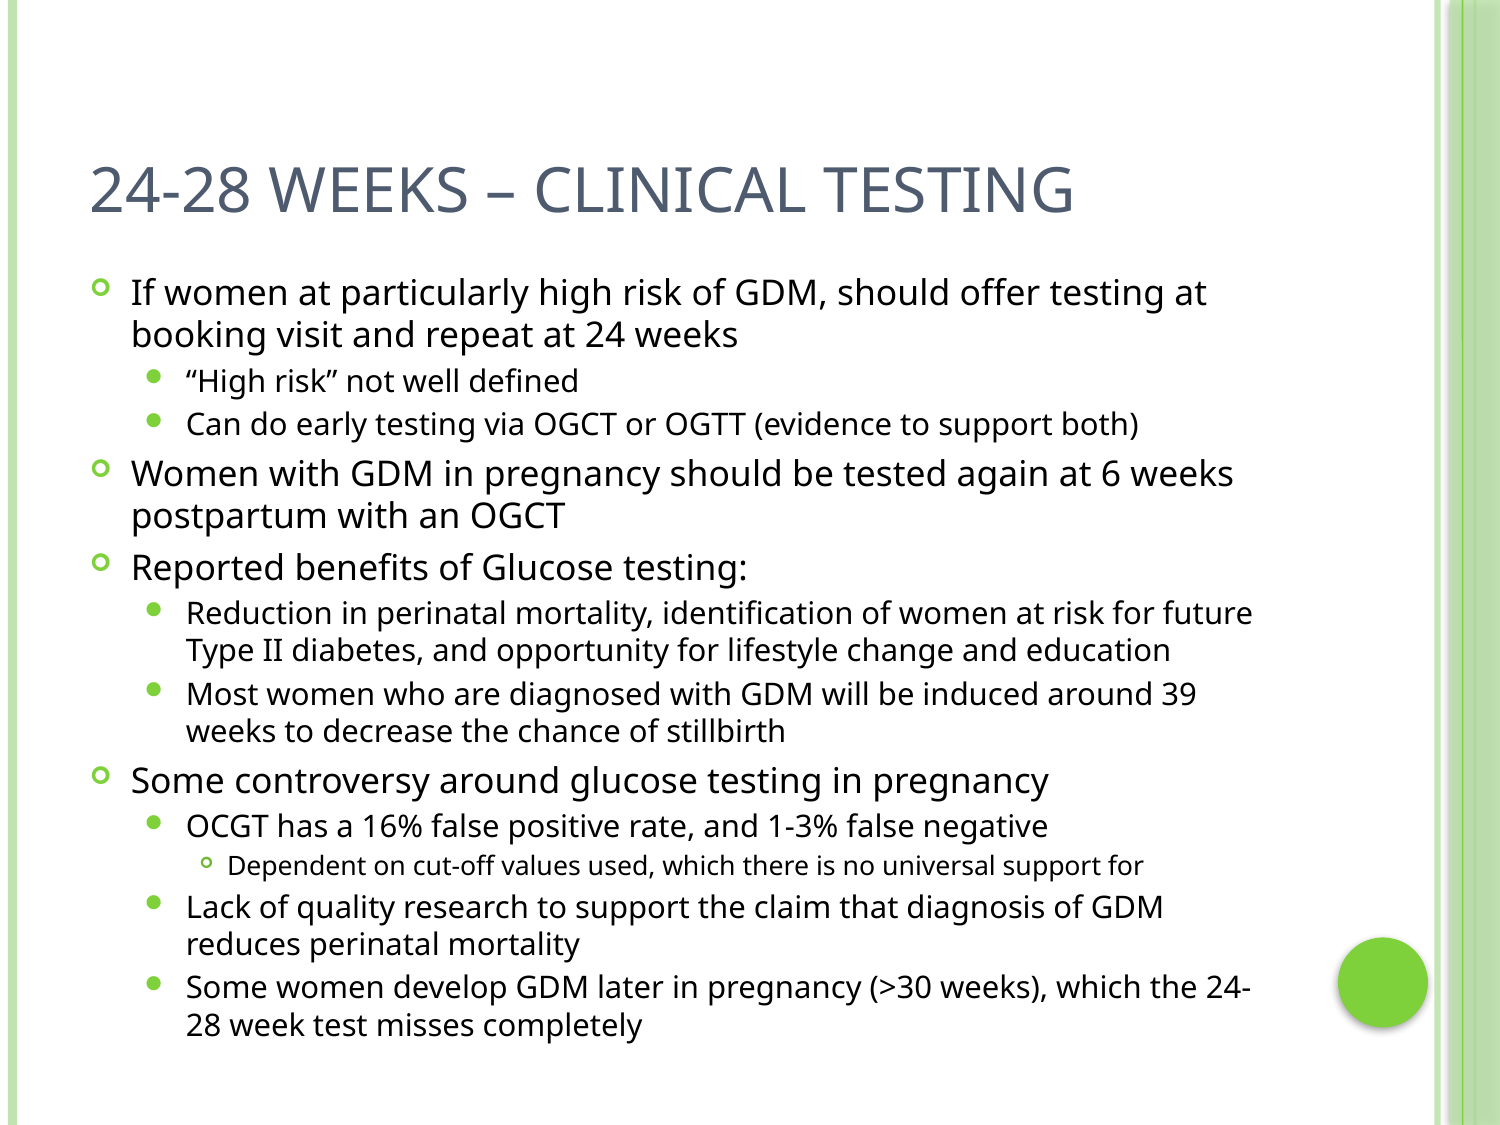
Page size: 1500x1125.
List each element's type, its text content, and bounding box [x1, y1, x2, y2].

list If women at particularly high risk of GDM, should offer testing at booking visit and repeat at 24 weeks “High risk” not well defined Can do early testing via OGCT or OGTT (evidence to support both) Women with GDM in pregnancy should be tested again at 6 weeks postpartum with an OGCT Reported benefits of Glucose testing: Reduction in perinatal mortality, identification of women at risk for future Type II diabetes, and opportunity for lifestyle change and education Most women who are diagnosed with GDM will be induced around 39 weeks to decrease the chance of stillbirth Some controversy around glucose testing in pregnancy OCGT has a 16% false positive rate, and 1-3% false negative Dependent on cut-off values used, which there is no universal support for Lack of quality research to support the claim that diagnosis of GDM reduces perinatal mortality Some women develop GDM later in pregnancy (>30 weeks), which the 24-28 week test misses completely [75, 262, 1300, 1062]
title 24-28 weeks – Clinical Testing [75, 45, 1300, 233]
